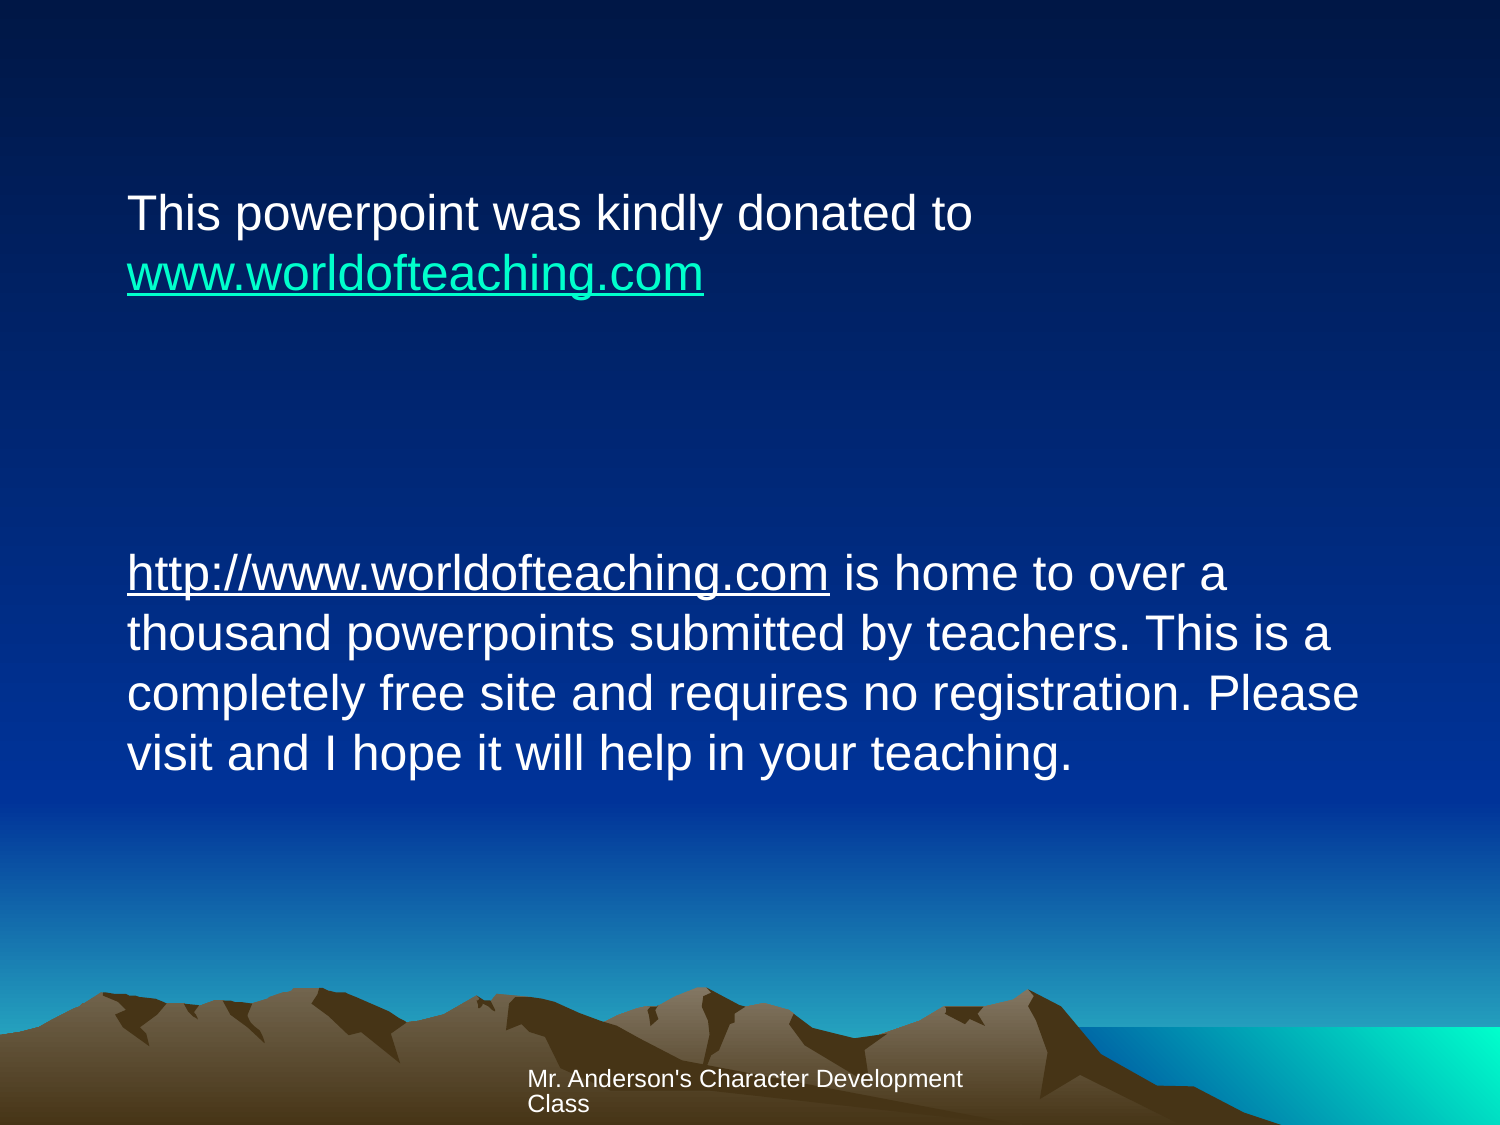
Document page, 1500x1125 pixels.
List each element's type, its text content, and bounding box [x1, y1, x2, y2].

footer Mr. Anderson's Character Development Class [512, 1025, 988, 1100]
text_box This powerpoint was kindly donated to www.worldofteaching.com http://www.worldofteaching.com is home to over a thousand powerpoints submitted by teachers. This is a completely free site and requires no registration. Please visit and I hope it will help in your teaching. [112, 172, 1412, 788]
